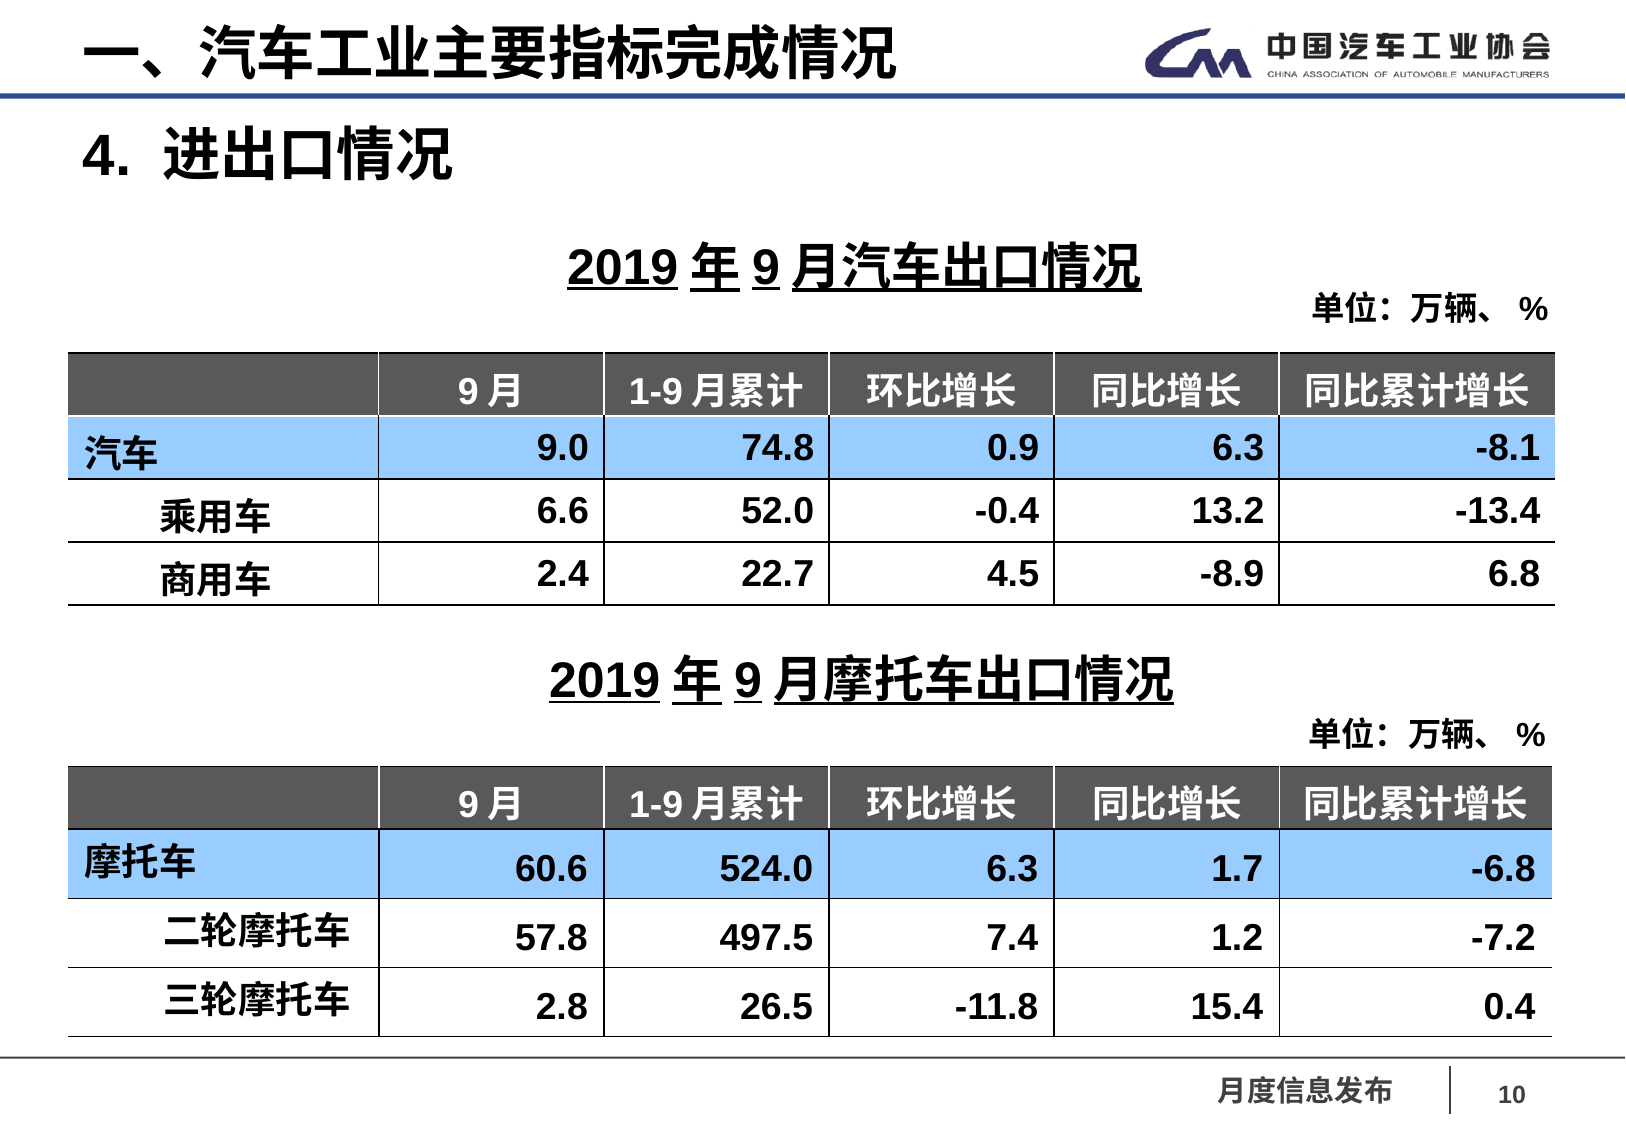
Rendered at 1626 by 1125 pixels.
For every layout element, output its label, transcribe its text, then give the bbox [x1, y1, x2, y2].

table_header [68, 767, 378, 828]
table_cell 1.7 [1055, 830, 1279, 898]
table_cell 1.2 [1055, 899, 1279, 967]
table_header 9月 [380, 767, 603, 828]
table_cell 13.2 [1055, 480, 1278, 541]
picture [1154, 28, 1554, 82]
table_cell -11.8 [830, 968, 1053, 1036]
table_cell 6.3 [1055, 417, 1278, 478]
table_cell -8.9 [1055, 543, 1278, 604]
table_cell 15.4 [1055, 968, 1279, 1036]
table_cell 2.4 [379, 543, 603, 604]
text_box 一、汽车工业主要指标完成情况 [67, 9, 1154, 94]
table_cell 9.0 [379, 417, 603, 478]
table_header 环比增长 [830, 354, 1053, 415]
table_cell 22.7 [605, 543, 828, 604]
table_cell 0.4 [1280, 968, 1552, 1036]
table_cell -7.2 [1280, 899, 1552, 967]
table_cell 2.8 [380, 968, 603, 1036]
text_box 2019年9月汽车出口情况 [89, 227, 1536, 302]
table_cell -0.4 [830, 480, 1053, 541]
table_cell 0.9 [830, 417, 1053, 478]
table_cell -13.4 [1280, 480, 1555, 541]
table_header 1-9月累计 [605, 354, 828, 415]
table_cell 57.8 [380, 899, 603, 967]
table_cell 二轮摩托车 [68, 899, 378, 967]
text_box 单位：万辆、% [1280, 279, 1563, 334]
table_cell 6.3 [830, 830, 1053, 898]
table_cell 74.8 [605, 417, 828, 478]
table_header 9月 [379, 354, 603, 415]
table_header 同比累计增长 [1280, 767, 1552, 828]
table_cell 6.8 [1280, 543, 1555, 604]
table_cell -6.8 [1280, 830, 1552, 898]
table_header 同比累计增长 [1280, 354, 1555, 415]
table_cell 60.6 [380, 830, 603, 898]
table_cell 商用车 [68, 543, 378, 604]
table_cell 摩托车 [68, 830, 378, 898]
table_cell 三轮摩托车 [68, 968, 378, 1036]
text_box 2019年9月摩托车出口情况 [89, 640, 1536, 715]
table_cell 524.0 [605, 830, 828, 898]
table_cell 26.5 [605, 968, 828, 1036]
text_box 4. 进出口情况 [68, 109, 1016, 195]
table_cell 6.6 [379, 480, 603, 541]
table_cell 乘用车 [68, 480, 378, 541]
table_header 环比增长 [830, 767, 1053, 828]
table_header 同比增长 [1055, 354, 1278, 415]
table_cell 汽车 [68, 417, 378, 478]
table_cell 497.5 [605, 899, 828, 967]
table_cell -8.1 [1280, 417, 1555, 478]
table_cell 52.0 [605, 480, 828, 541]
table_cell 4.5 [830, 543, 1053, 604]
text_box 单位：万辆、% [1276, 701, 1561, 762]
table_cell 7.4 [830, 899, 1053, 967]
table_header 1-9月累计 [605, 767, 828, 828]
table_header [68, 354, 378, 415]
table_header 同比增长 [1055, 767, 1279, 828]
